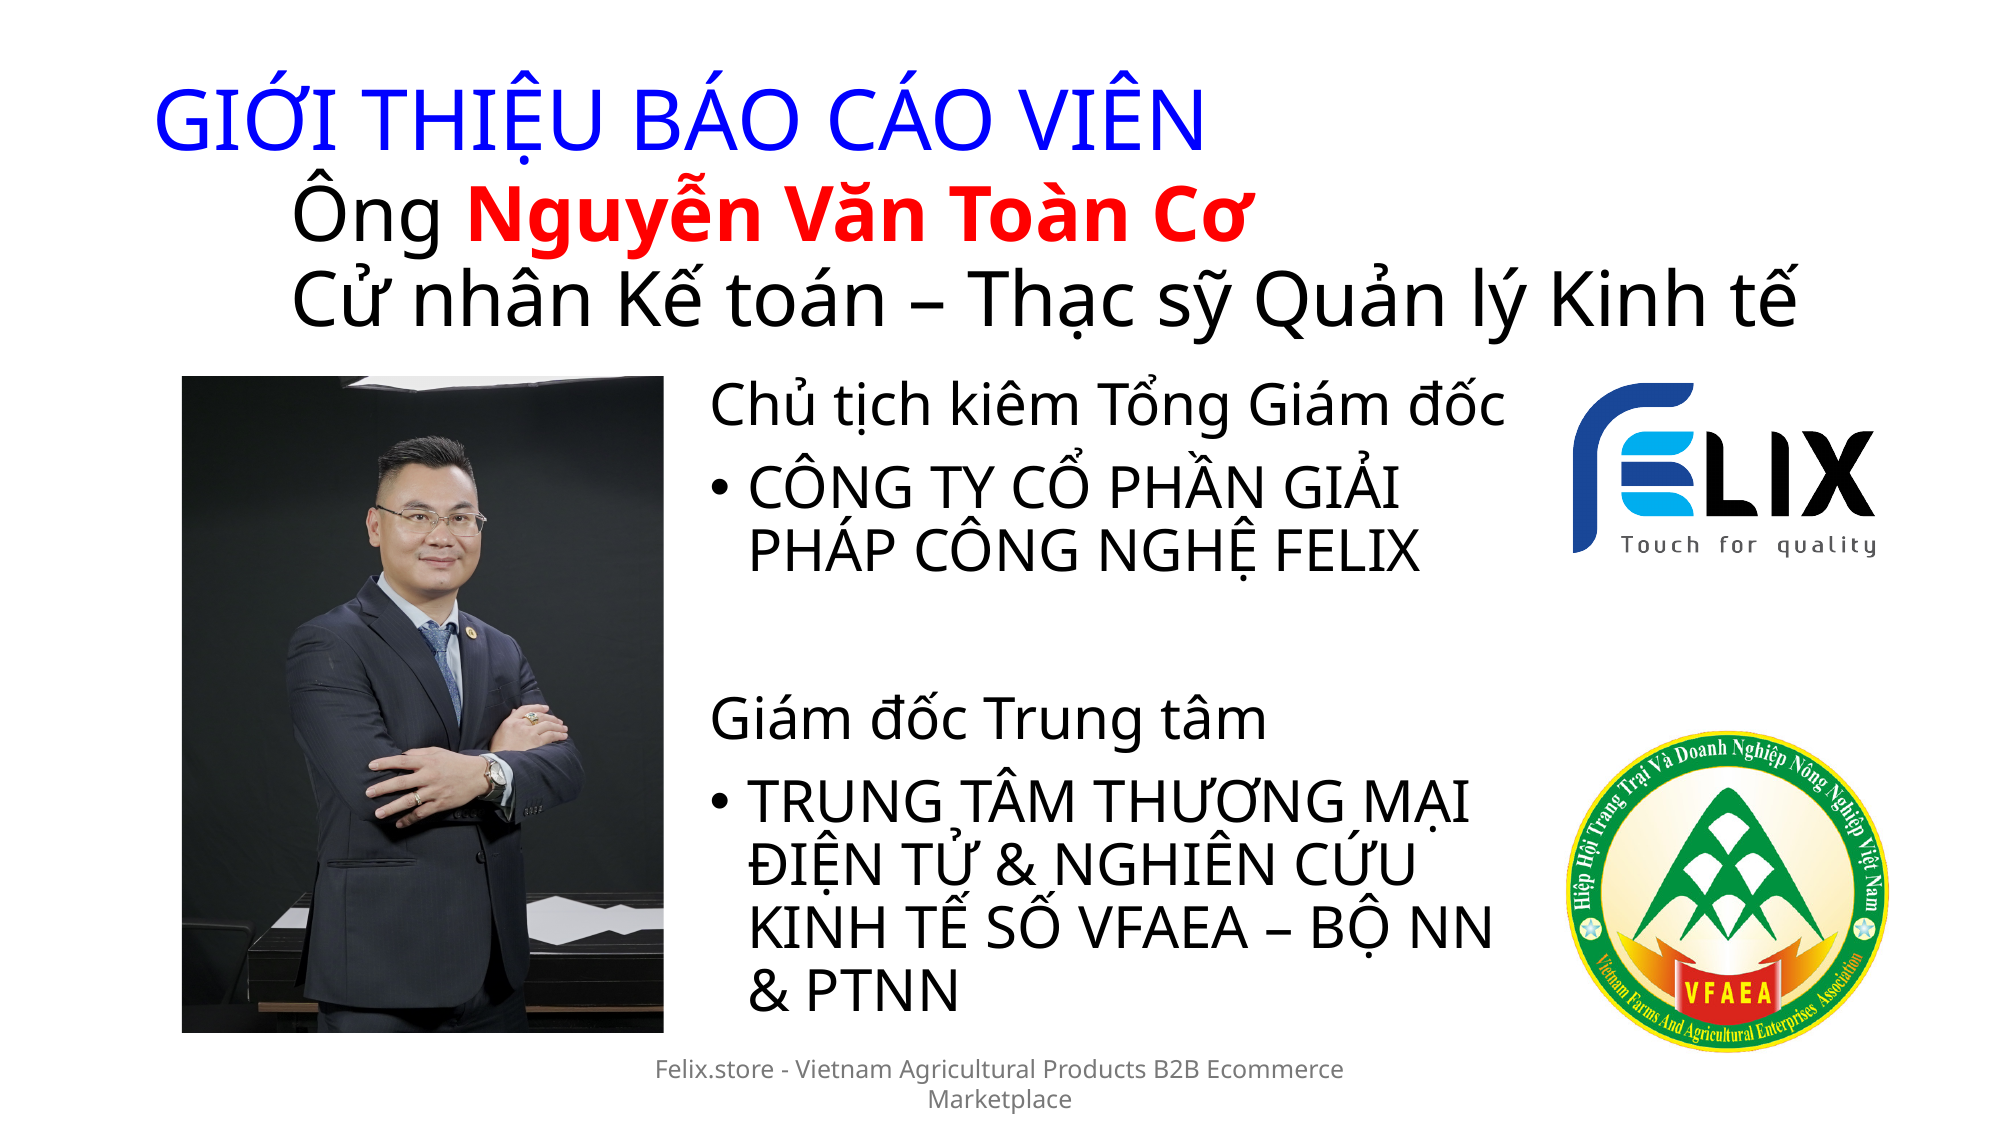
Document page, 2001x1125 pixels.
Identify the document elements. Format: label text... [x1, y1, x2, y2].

picture [1564, 729, 1891, 1054]
title GIỚI THIỆU BÁO CÁO VIÊN Ông Nguyễn Văn Toàn Cơ Cử nhân Kế toán – Thạc sỹ Quản lý Kinh tế [137, 59, 1863, 361]
footer Felix.store - Vietnam Agricultural Products B2B Ecommerce Marketplace [577, 1042, 1423, 1125]
picture [1564, 376, 1891, 563]
list Chủ tịch kiêm Tổng Giám đốc CÔNG TY CỔ PHẦN GIẢI PHÁP CÔNG NGHỆ FELIX Giám đốc Trung tâm TRUNG TÂM THƯƠNG MẠI ĐIỆN TỬ & NGHIÊN CỨU KINH TẾ SỐ VFAEA – BỘ NN & PTNN [694, 367, 1541, 1092]
picture [181, 376, 665, 1034]
